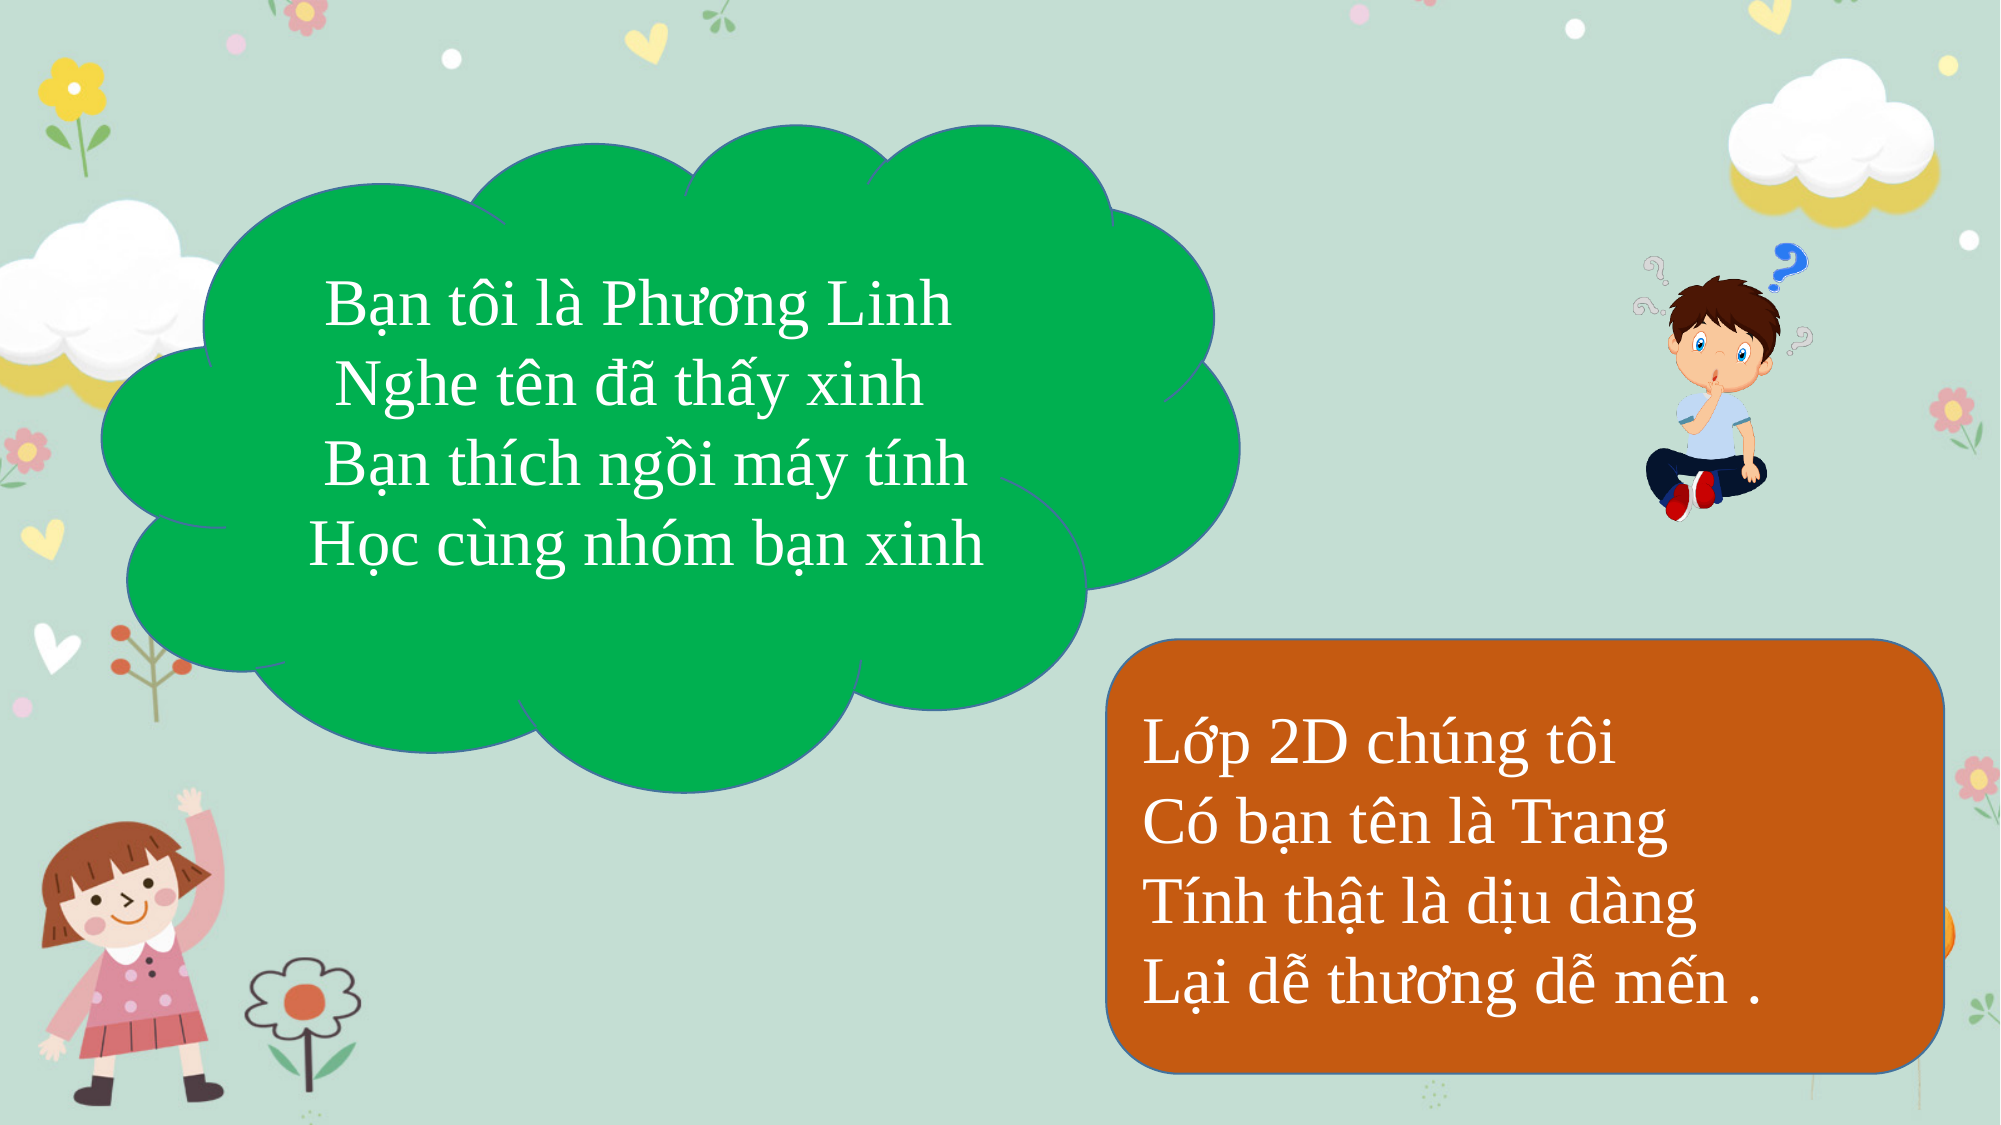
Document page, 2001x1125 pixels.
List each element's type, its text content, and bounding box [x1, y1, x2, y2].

text_box Lớp 2D chúng tôi Có bạn tên là Trang Tính thật là dịu dàng Lại dễ thương dễ mến . [1105, 638, 1946, 1075]
picture [0, 0, 2001, 1125]
text_box Bạn tôi là Phương Linh Nghe tên đã thấy xinh Bạn thích ngồi máy tính Học cùng nhóm bạn xinh [100, 124, 1241, 794]
